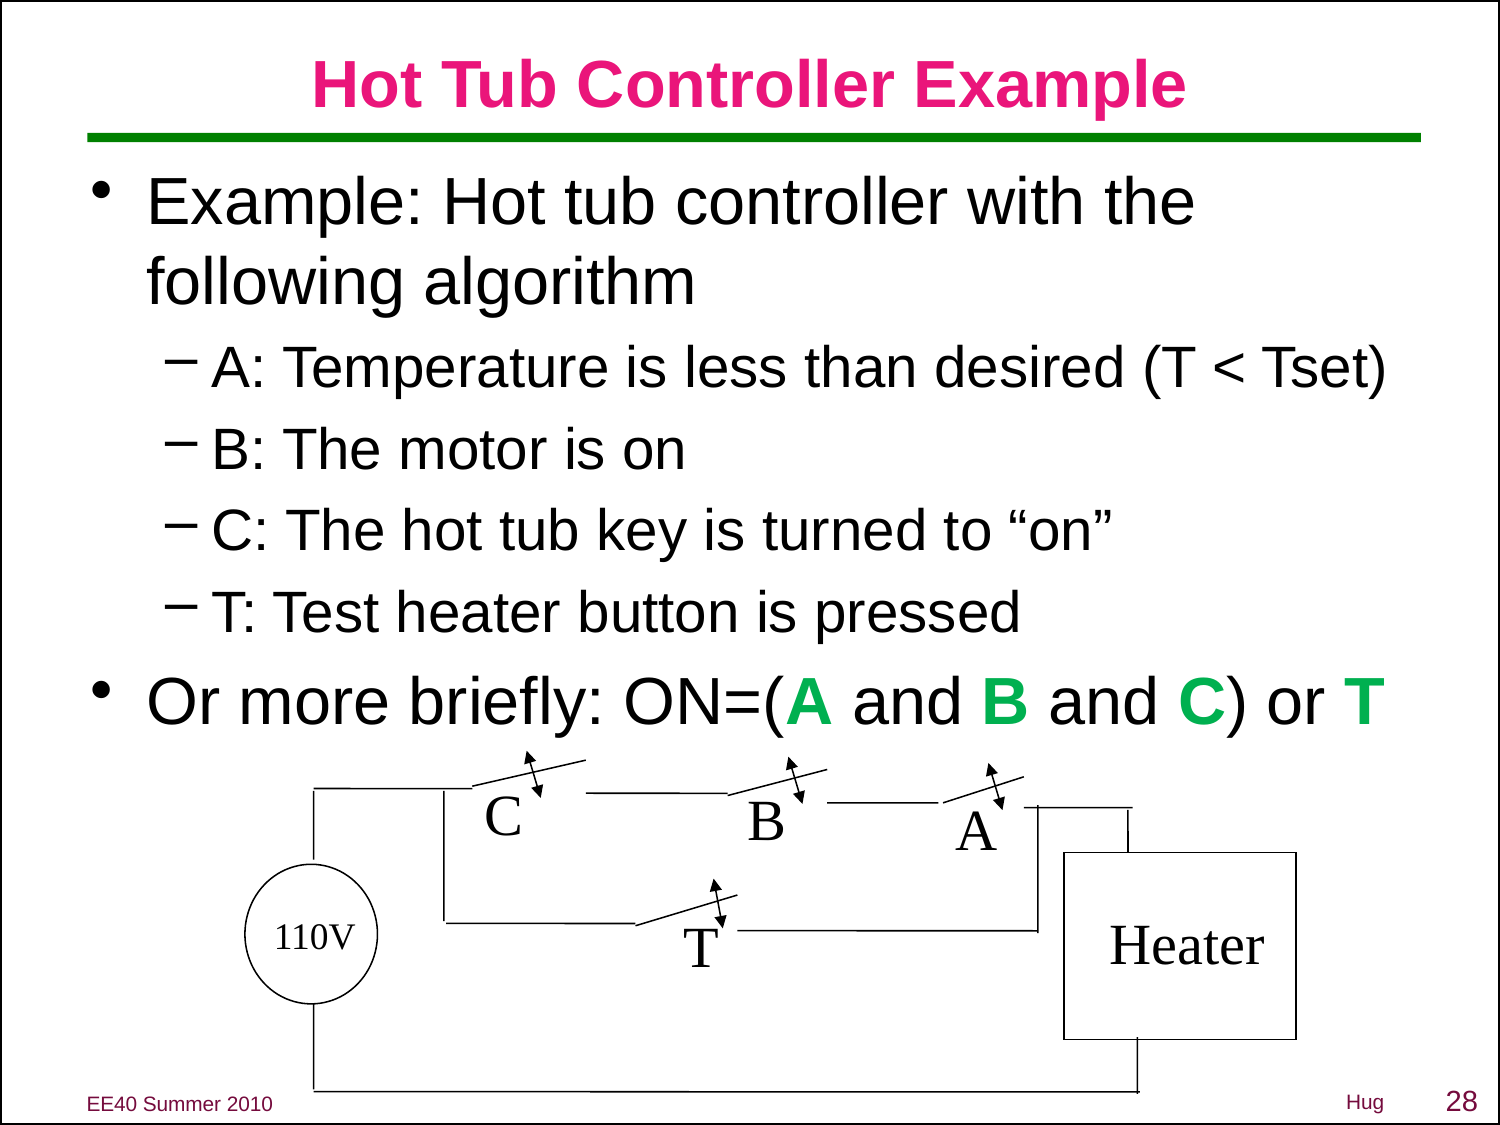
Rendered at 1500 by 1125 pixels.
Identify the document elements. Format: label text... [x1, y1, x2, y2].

list Example: Hot tub controller with the following algorithm A: Temperature is less than desired (T < Tset) B: The motor is on C: The hot tub key is turned to “on” T: Test heater button is pressed Or more briefly: ON=(A and B and C) or T [74, 149, 1426, 1056]
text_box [443, 750, 1051, 978]
title Hot Tub Controller Example [74, 37, 1426, 126]
